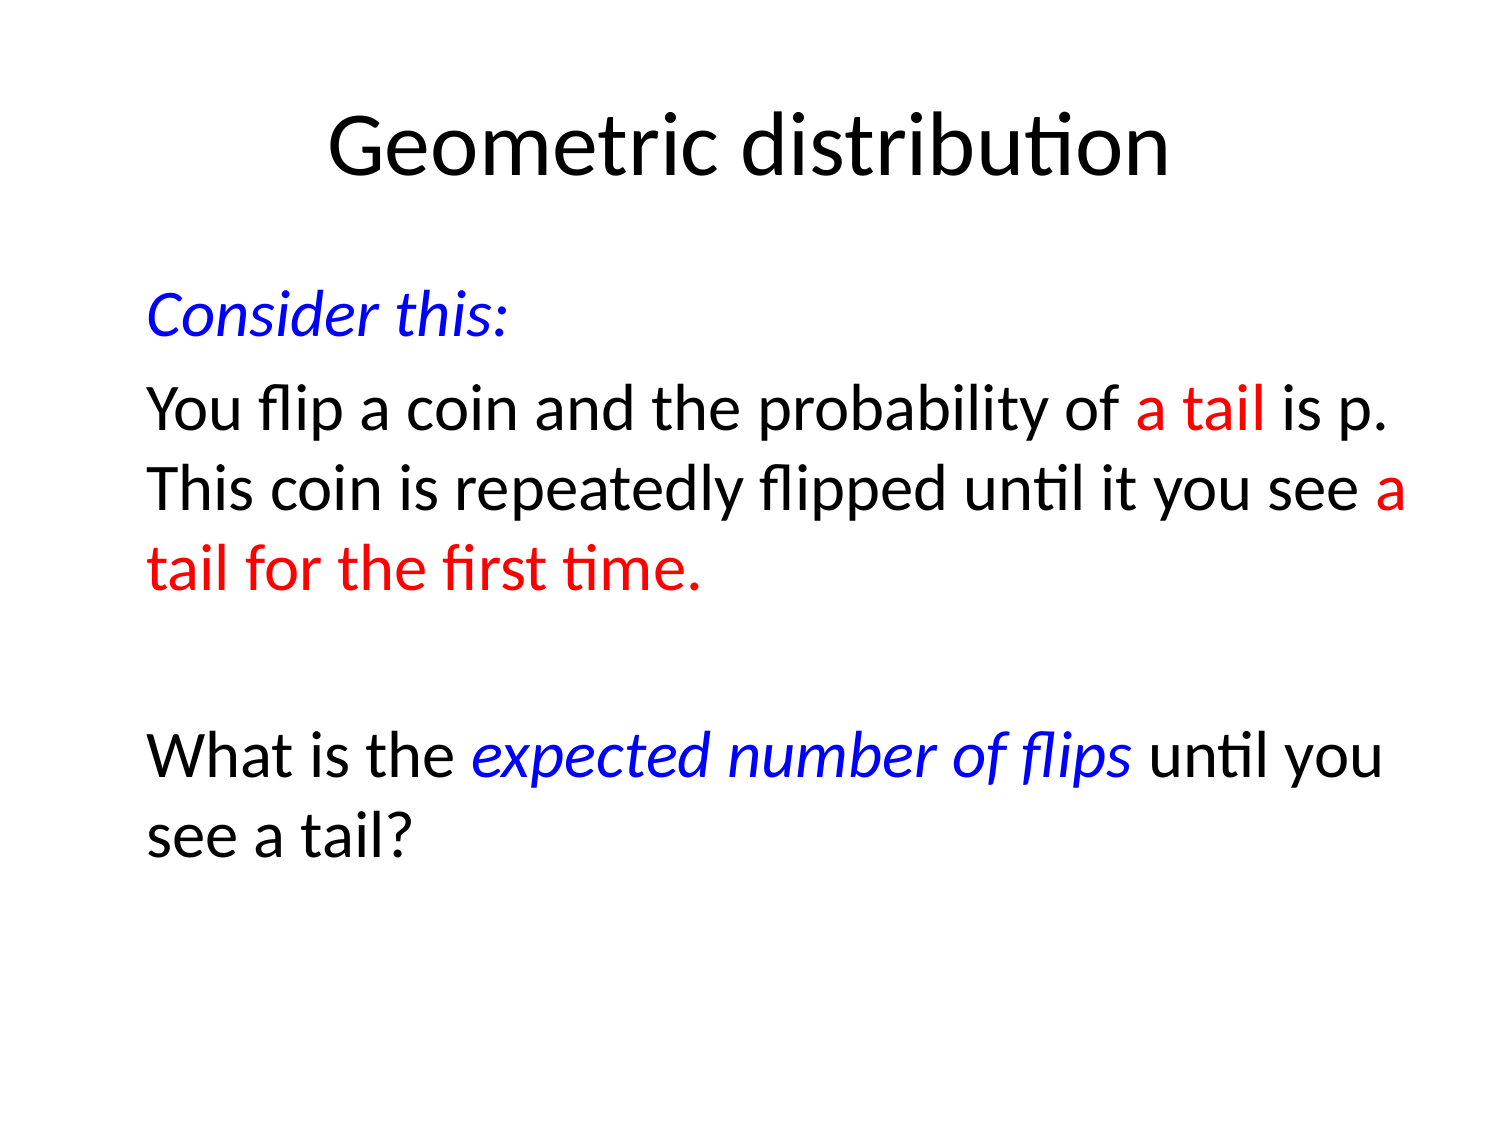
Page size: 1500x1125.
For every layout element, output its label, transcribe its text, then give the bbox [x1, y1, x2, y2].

list Consider this: You flip a coin and the probability of a tail is p. This coin is repeatedly flipped until it you see a tail for the first time. What is the expected number of flips until you see a tail? [75, 262, 1500, 1005]
title Geometric distribution [75, 45, 1425, 233]
